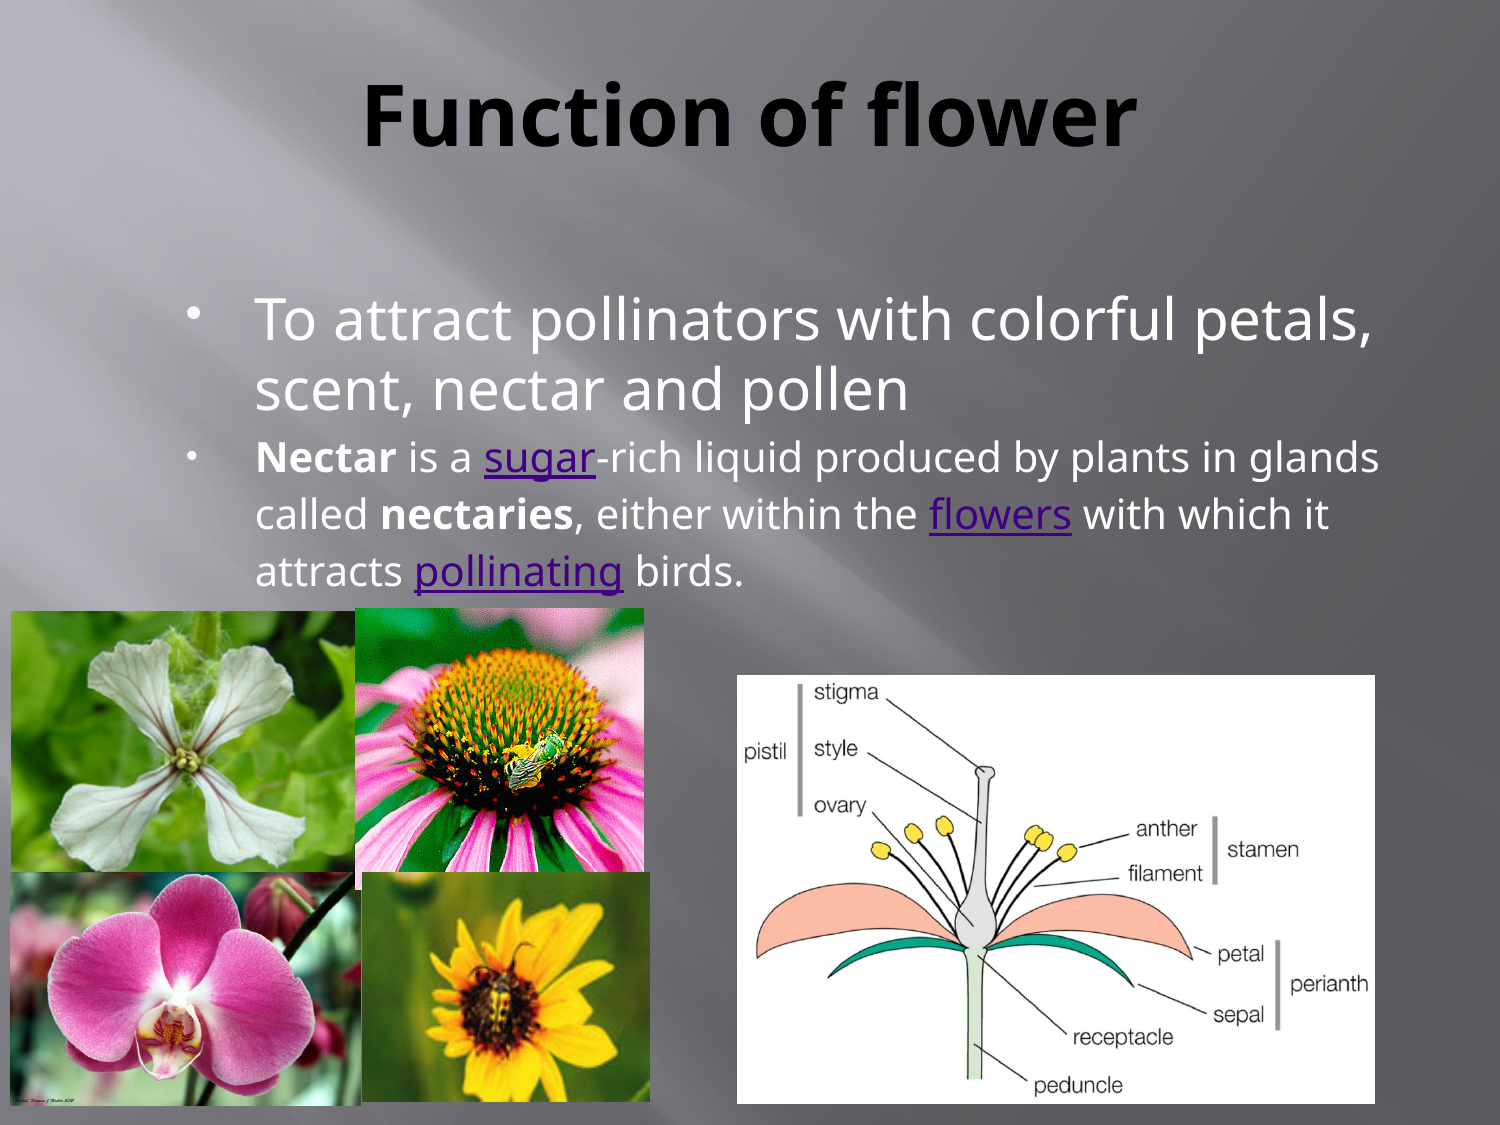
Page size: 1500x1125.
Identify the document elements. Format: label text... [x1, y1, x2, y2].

list To attract pollinators with colorful petals, scent, nectar and pollen Nectar is a sugar-rich liquid produced by plants in glands called nectaries, either within the flowers with which it attracts pollinating birds. [150, 275, 1475, 575]
title Function of flower [87, 24, 1413, 200]
picture [10, 608, 650, 1106]
picture [737, 675, 1376, 1104]
